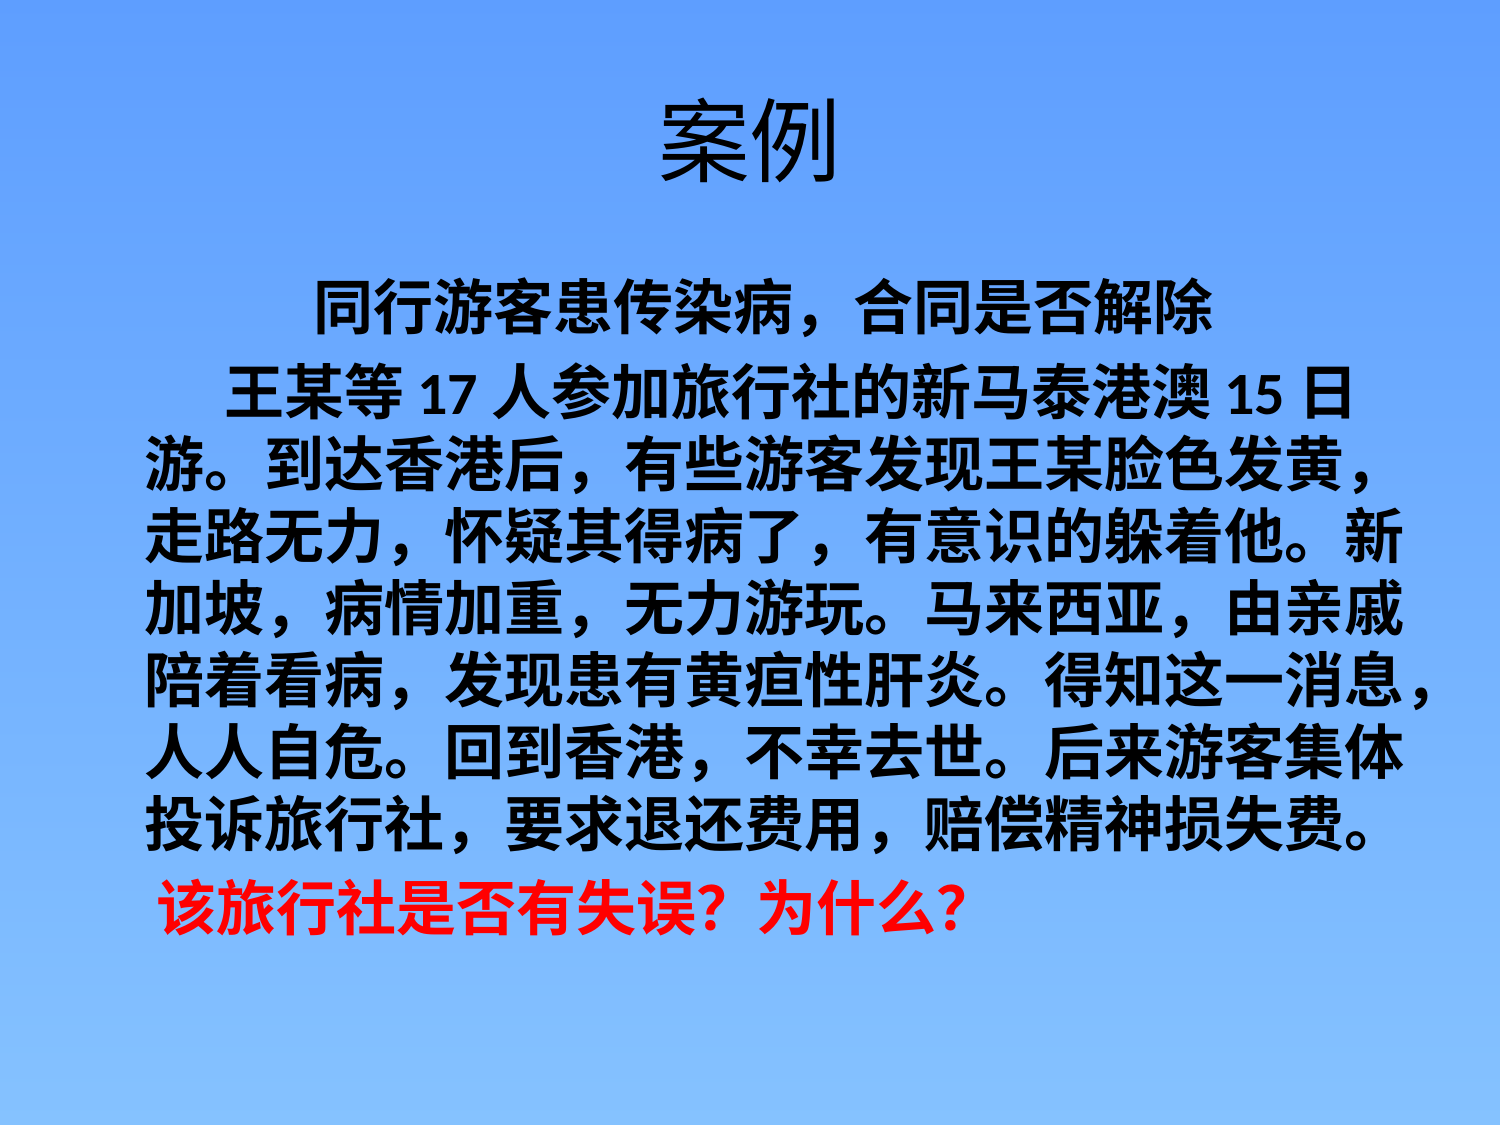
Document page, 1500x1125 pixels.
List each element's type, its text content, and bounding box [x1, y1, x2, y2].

title 案例 [75, 45, 1425, 233]
list 同行游客患传染病，合同是否解除 王某等17人参加旅行社的新马泰港澳15日游。到达香港后，有些游客发现王某脸色发黄，走路无力，怀疑其得病了，有意识的躲着他。新加坡，病情加重，无力游玩。马来西亚，由亲戚陪着看病，发现患有黄疸性肝炎。得知这一消息，人人自危。回到香港，不幸去世。后来游客集体投诉旅行社，要求退还费用，赔偿精神损失费。 该旅行社是否有失误？为什么？ [75, 262, 1425, 1005]
